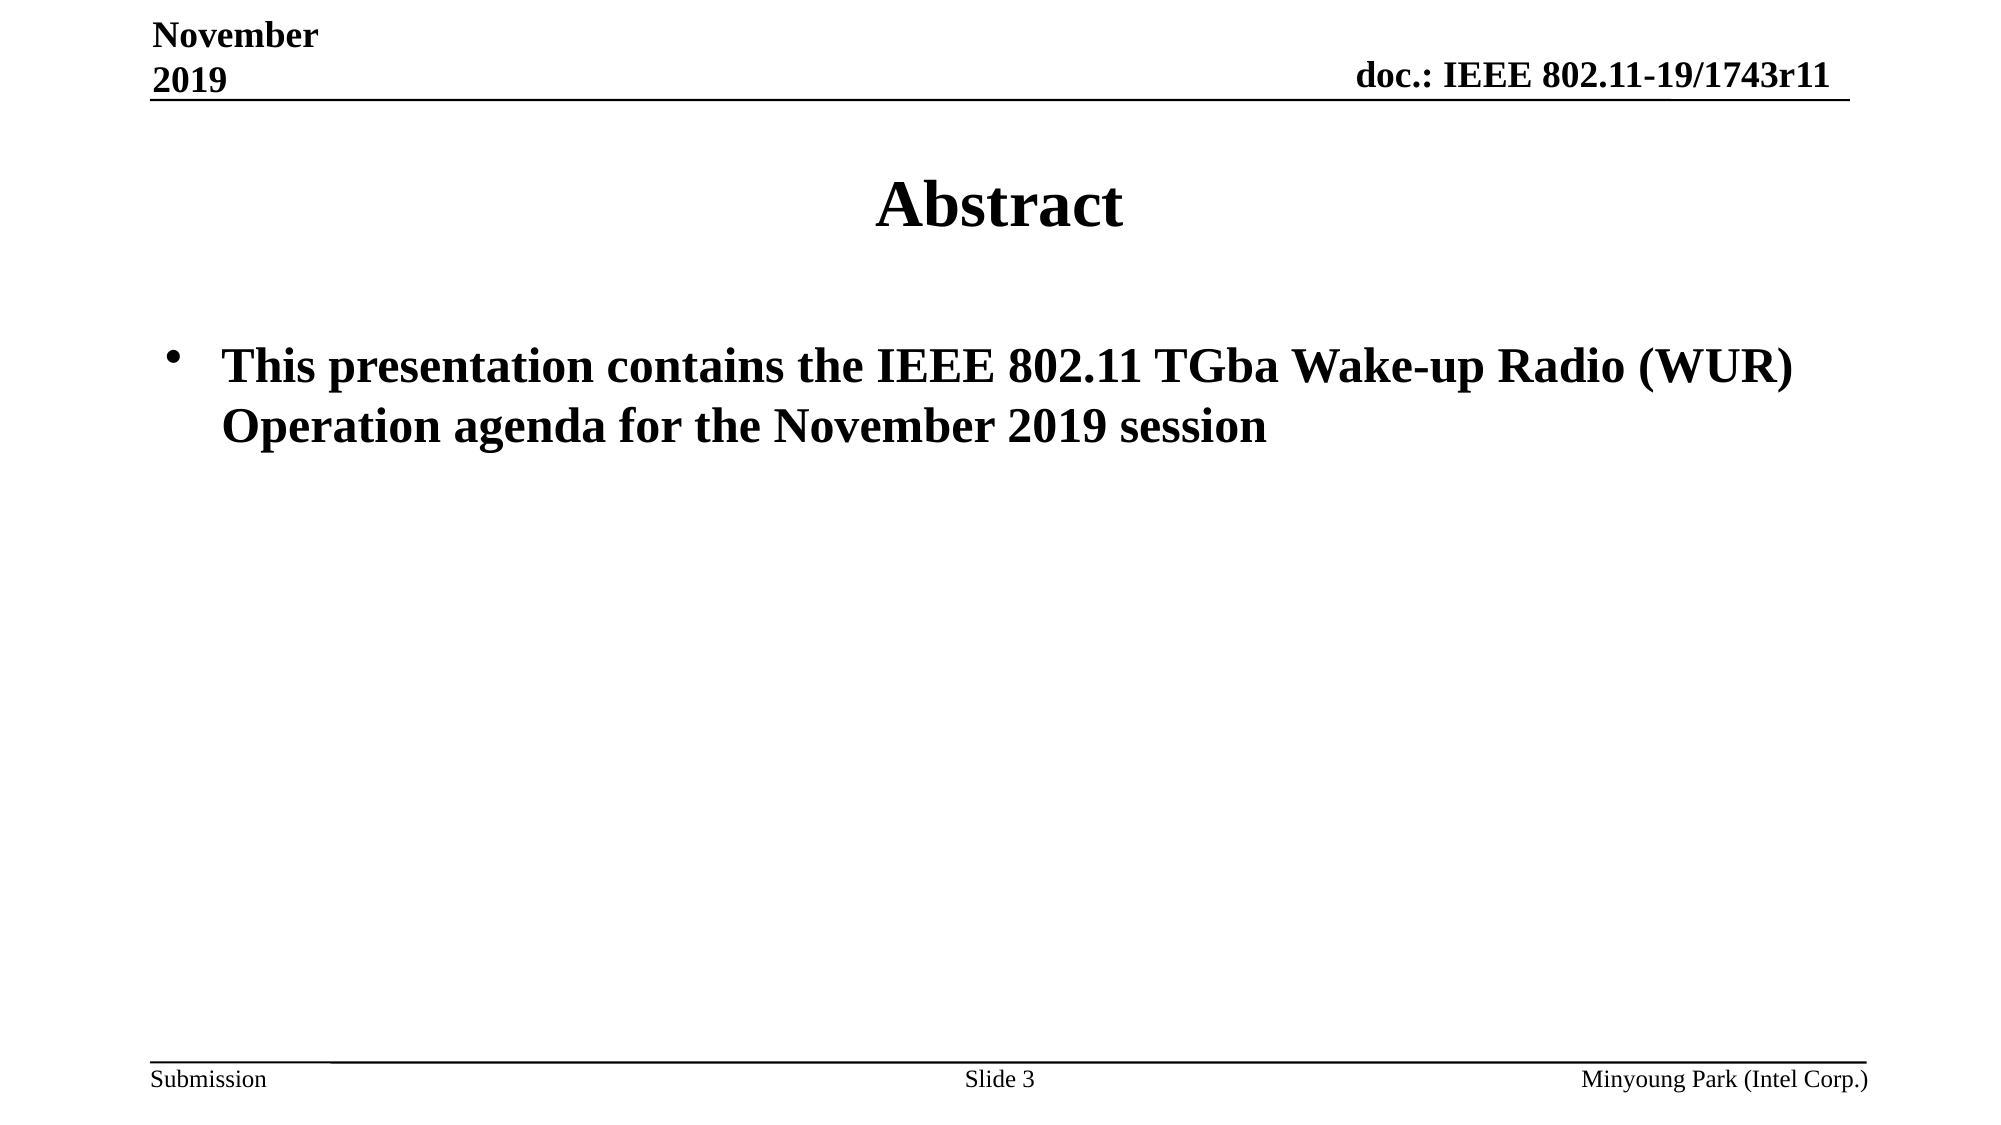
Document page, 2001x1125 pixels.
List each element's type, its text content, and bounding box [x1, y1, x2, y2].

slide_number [152, 54, 347, 101]
list This presentation contains the IEEE 802.11 TGba Wake-up Radio (WUR) Operation agenda for the November 2019 session [150, 324, 1850, 1000]
slide_number Slide 3 [964, 1061, 1036, 1093]
footer Minyoung Park (Intel Corp.) [1266, 1061, 1869, 1093]
title Abstract [150, 112, 1850, 288]
